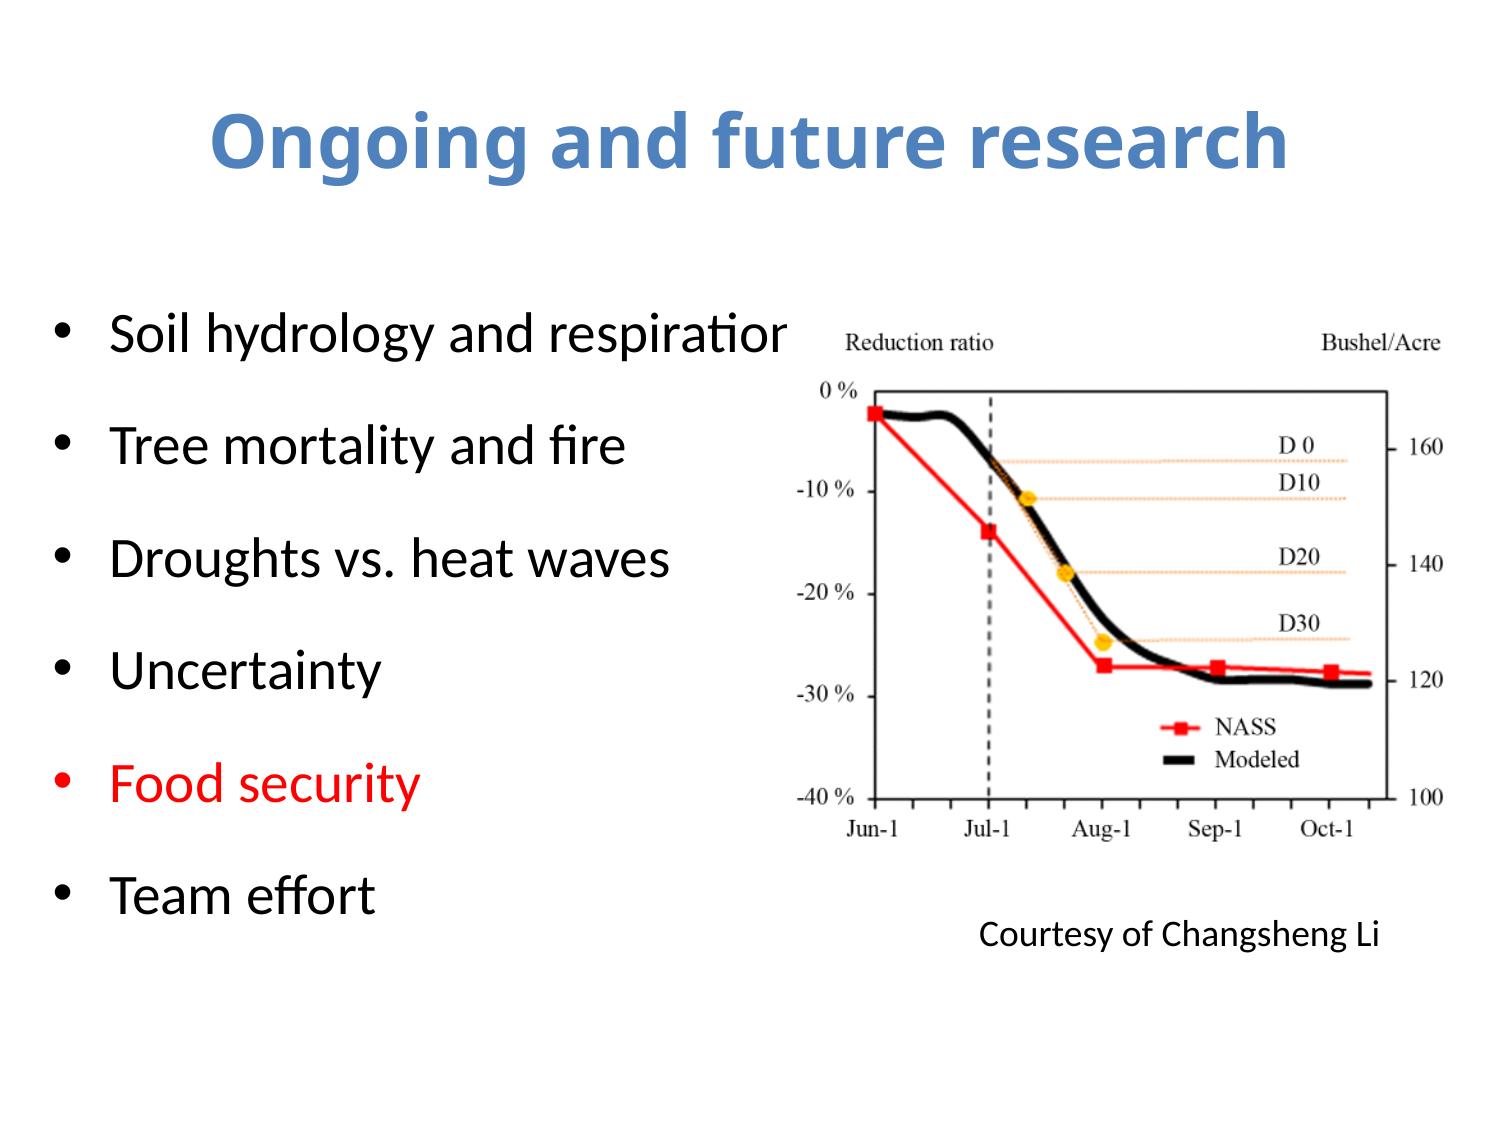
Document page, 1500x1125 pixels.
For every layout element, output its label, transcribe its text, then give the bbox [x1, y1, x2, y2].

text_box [787, 321, 1452, 963]
list Soil hydrology and respiration Tree mortality and fire Droughts vs. heat waves Uncertainty Food security Team effort [37, 287, 825, 975]
title Ongoing and future research [75, 45, 1425, 233]
